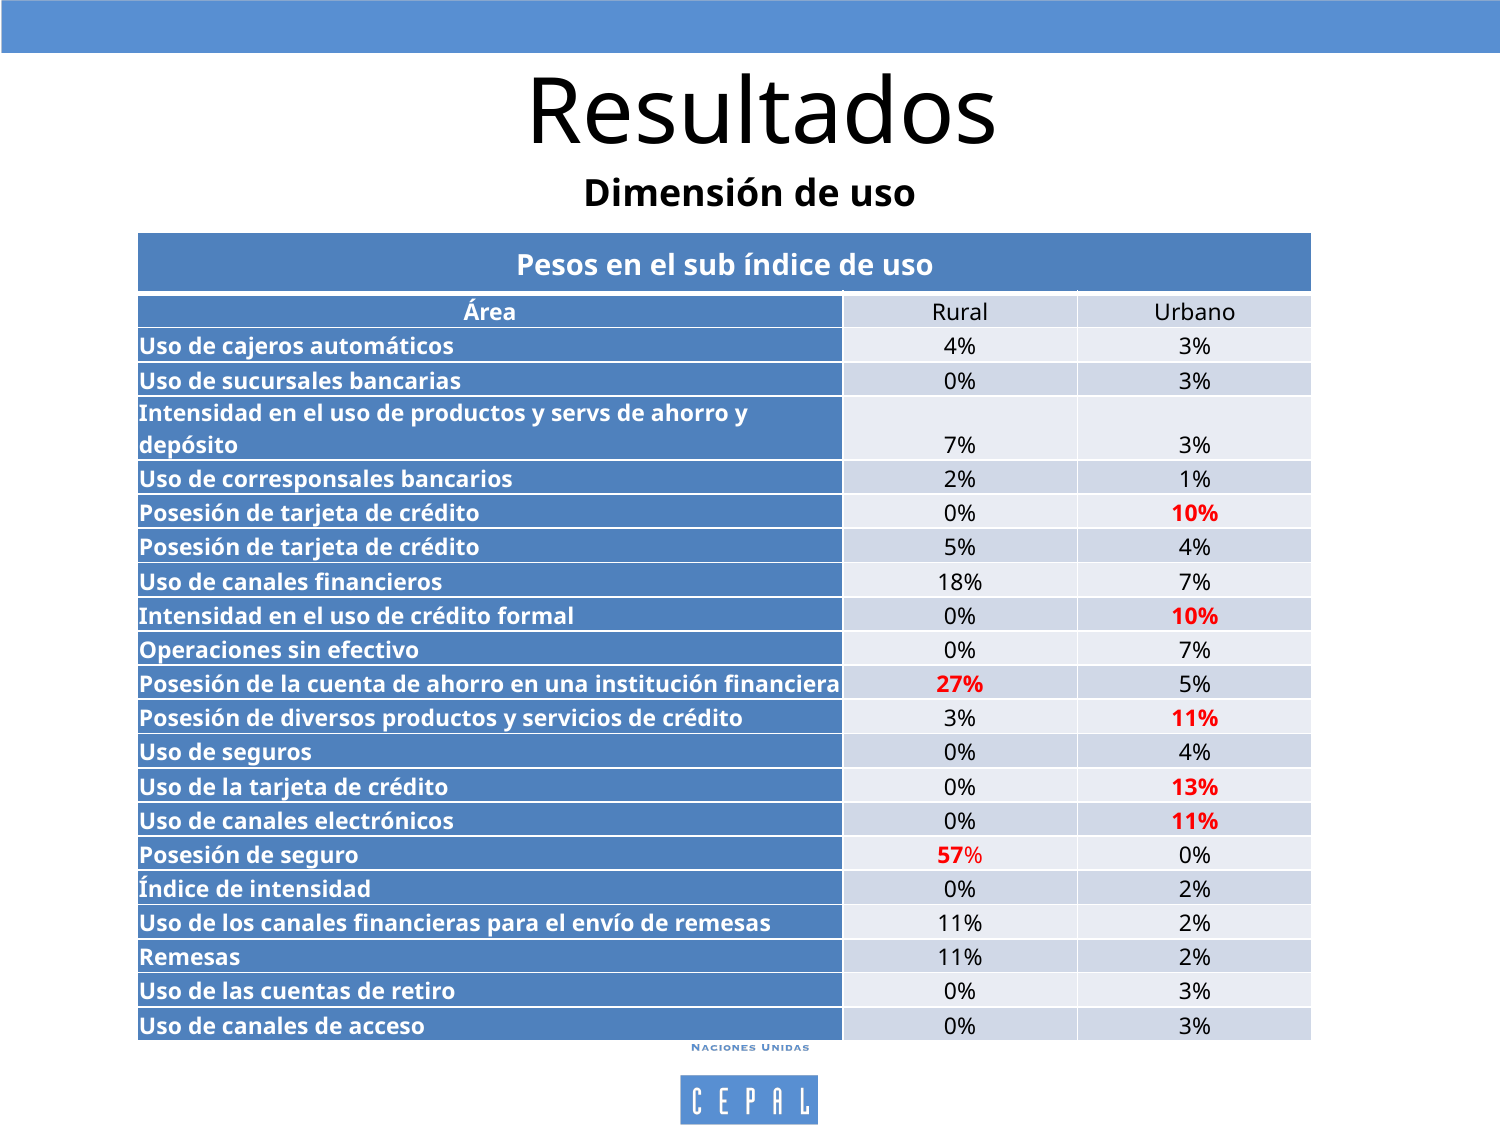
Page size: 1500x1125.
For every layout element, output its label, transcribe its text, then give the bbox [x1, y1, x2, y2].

table_cell Posesión de seguro [138, 837, 842, 869]
table_cell 11% [1078, 700, 1311, 733]
table_cell 3% [1078, 973, 1311, 1006]
table_cell 27% [844, 666, 1077, 698]
picture [0, 0, 1500, 1125]
table_cell 13% [1078, 769, 1311, 801]
table_cell Posesión de tarjeta de crédito [138, 529, 842, 562]
table_cell 10% [1078, 598, 1311, 630]
table_cell Área [138, 296, 842, 327]
table_cell 18% [844, 563, 1077, 596]
table_cell 3% [1078, 1008, 1311, 1040]
table_cell 2% [844, 461, 1077, 493]
table_cell 11% [1078, 803, 1311, 835]
table_cell 10% [1078, 495, 1311, 527]
table_cell 0% [844, 363, 1077, 395]
table_header Pesos en el sub índice de uso [138, 233, 1311, 291]
table_cell Uso de canales de acceso [138, 1008, 842, 1040]
table_cell 2% [1078, 940, 1311, 972]
table_cell 2% [1078, 871, 1311, 904]
table_cell Urbano [1078, 296, 1311, 327]
table_cell 4% [844, 328, 1077, 361]
table_cell 0% [844, 734, 1077, 767]
table_cell 0% [844, 495, 1077, 527]
table_cell 0% [844, 803, 1077, 835]
table_cell 3% [844, 700, 1077, 733]
table_cell Uso de los canales financieras para el envío de remesas [138, 905, 842, 938]
table_cell 7% [1078, 563, 1311, 596]
table_cell 3% [1078, 328, 1311, 361]
table_cell 7% [844, 397, 1077, 459]
table_cell 4% [1078, 529, 1311, 562]
table_cell Intensidad en el uso de productos y servs de ahorro y depósito [138, 397, 842, 459]
table_cell 3% [1078, 397, 1311, 459]
table_cell 0% [1078, 837, 1311, 869]
table_cell 2% [1078, 905, 1311, 938]
title Dimensión de uso [75, 149, 1425, 233]
table_cell 0% [844, 769, 1077, 801]
table_cell 57% [844, 837, 1077, 869]
table_cell Uso de canales financieros [138, 563, 842, 596]
table_cell Uso de corresponsales bancarios [138, 461, 842, 493]
table_cell Índice de intensidad [138, 871, 842, 904]
table_cell Uso de la tarjeta de crédito [138, 769, 842, 801]
table_cell 0% [844, 1008, 1077, 1040]
table_cell 4% [1078, 734, 1311, 767]
table_cell Posesión de la cuenta de ahorro en una institución financiera [138, 666, 842, 698]
table_cell Rural [844, 296, 1077, 327]
table_cell Uso de sucursales bancarias [138, 363, 842, 395]
table_cell Posesión de diversos productos y servicios de crédito [138, 700, 842, 733]
table_cell Intensidad en el uso de crédito formal [138, 598, 842, 630]
table_cell Uso de cajeros automáticos [138, 328, 842, 361]
table_cell 5% [1078, 666, 1311, 698]
text_box Resultados [87, 13, 1438, 202]
table_cell 0% [844, 598, 1077, 630]
table_cell Posesión de tarjeta de crédito [138, 495, 842, 527]
table_cell 0% [844, 632, 1077, 664]
table_cell 3% [1078, 363, 1311, 395]
table_cell 11% [844, 905, 1077, 938]
table_cell Uso de las cuentas de retiro [138, 973, 842, 1006]
table_cell Uso de canales electrónicos [138, 803, 842, 835]
table_cell 1% [1078, 461, 1311, 493]
table_cell 7% [1078, 632, 1311, 664]
table_cell Operaciones sin efectivo [138, 632, 842, 664]
table_cell Uso de seguros [138, 734, 842, 767]
table_cell Remesas [138, 940, 842, 972]
table_cell 11% [844, 940, 1077, 972]
table_cell 0% [844, 973, 1077, 1006]
table_cell 5% [844, 529, 1077, 562]
table_cell 0% [844, 871, 1077, 904]
